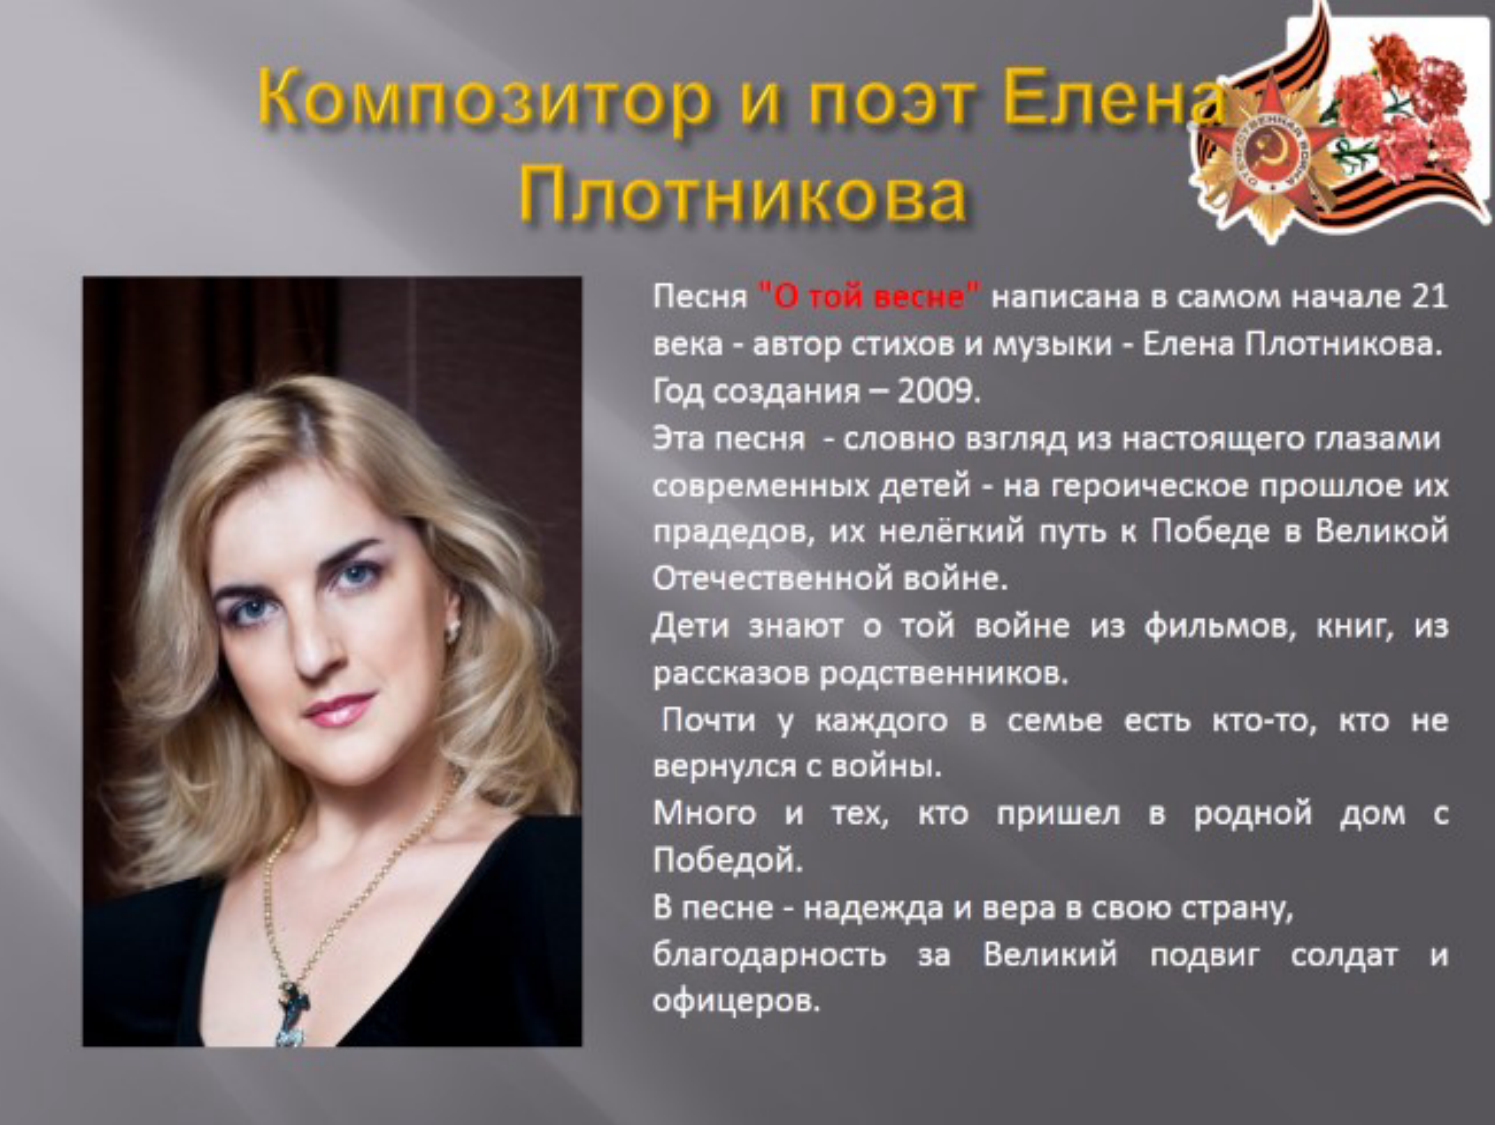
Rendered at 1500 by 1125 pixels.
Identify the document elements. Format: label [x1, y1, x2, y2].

list [0, 0, 1495, 1125]
